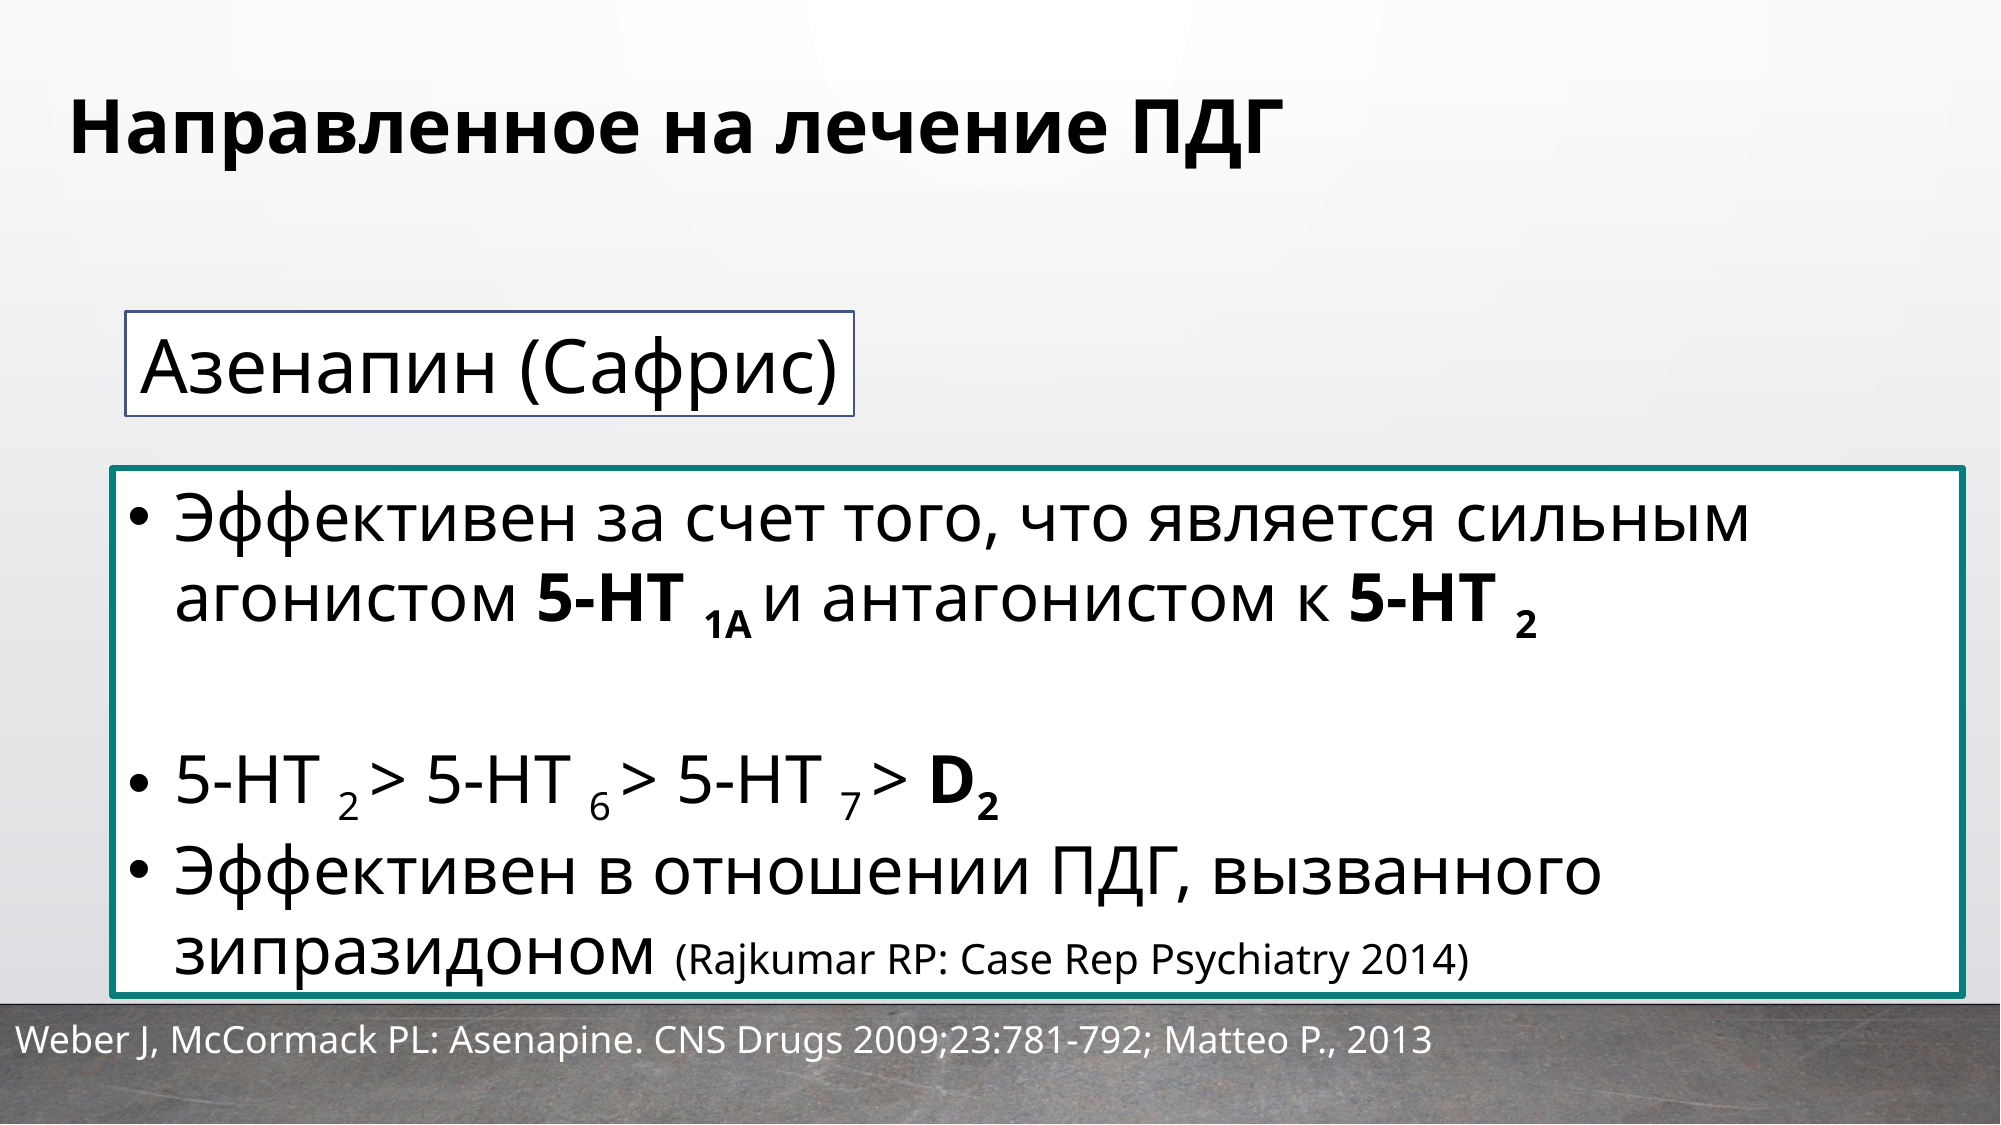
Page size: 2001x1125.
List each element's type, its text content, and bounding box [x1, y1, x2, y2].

picture [0, 1004, 2000, 1124]
text_box Азенапин (Сафрис) [124, 310, 855, 417]
text_box Эффективен за счет того, что является сильным агонистом 5-HT 1A и антагонистом к 5-HT 2 5-HT 2 > 5-HT 6 > 5-HT 7 > D2 Эффективен в отношении ПДГ, вызванного зипразидоном (Rajkumar RP: Case Rep Psychiatry 2014) [111, 467, 1964, 997]
text_box Weber J, McCormack PL: Asenapine. CNS Drugs 2009;23:781-792; Matteo P., 2013 [0, 1008, 1963, 1068]
text_box Направленное на лечение ПДГ [53, 71, 1687, 177]
